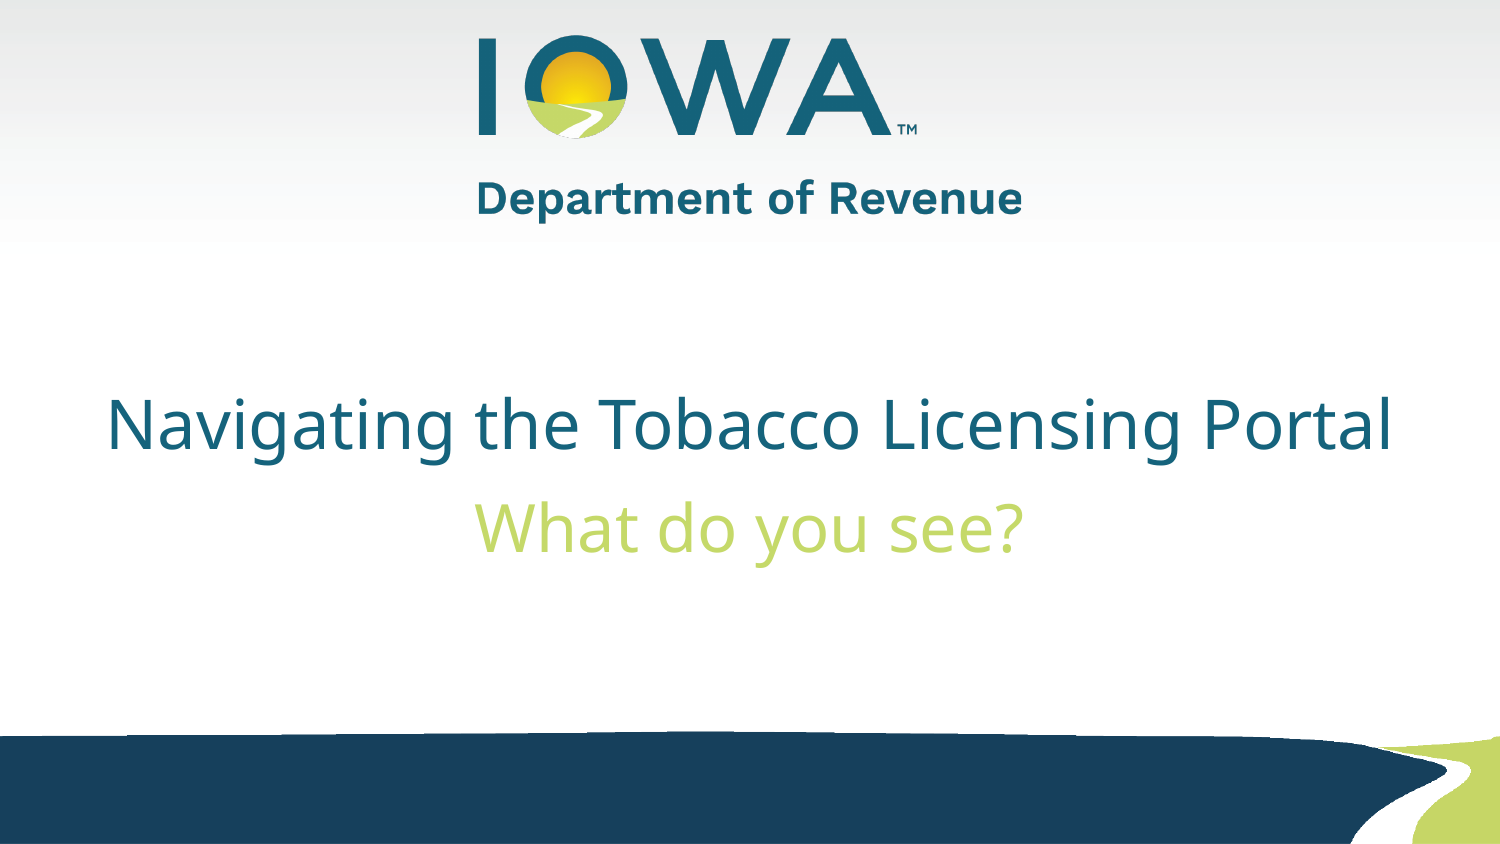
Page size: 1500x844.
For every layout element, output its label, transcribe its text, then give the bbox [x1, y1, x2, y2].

subtitle What do you see? [225, 478, 1275, 694]
picture [0, 0, 1500, 844]
title Navigating the Tobacco Licensing Portal [47, 316, 1453, 528]
